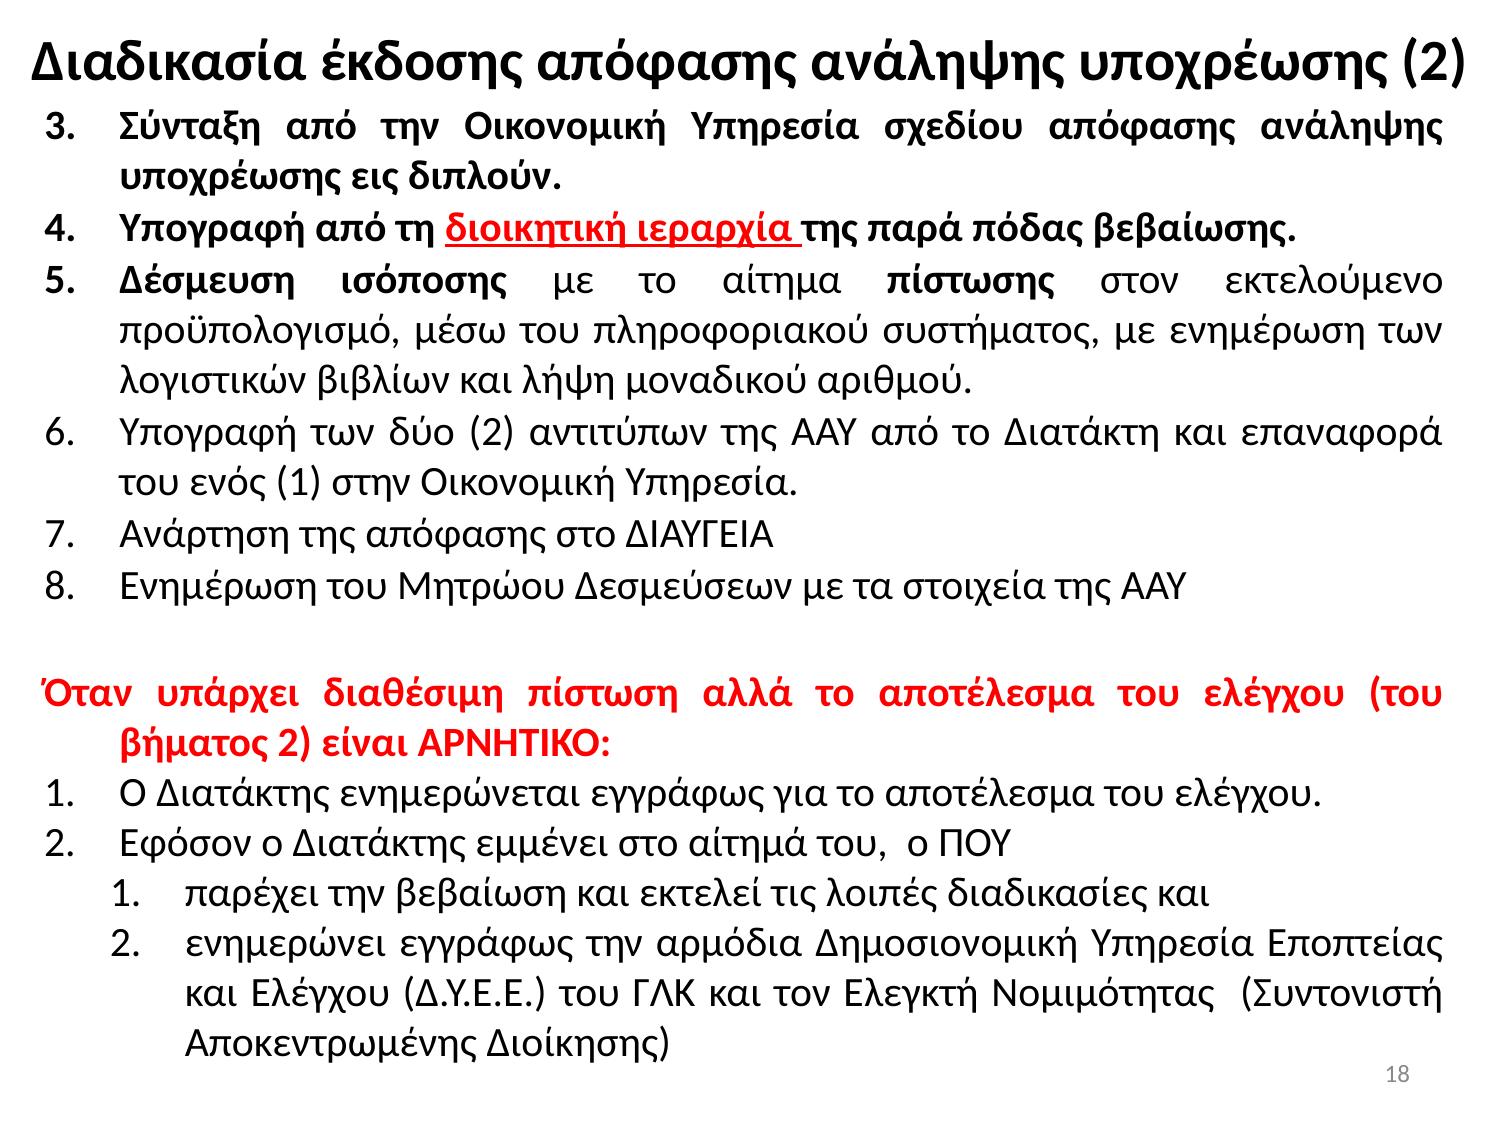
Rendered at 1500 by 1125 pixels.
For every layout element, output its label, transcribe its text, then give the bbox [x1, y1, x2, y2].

list Σύνταξη από την Οικονομική Υπηρεσία σχεδίου απόφασης ανάληψης υποχρέωσης εις διπλούν. Υπογραφή από τη διοικητική ιεραρχία της παρά πόδας βεβαίωσης. Δέσμευση ισόποσης με το αίτημα πίστωσης στον εκτελούμενο προϋπολογισμό, μέσω του πληροφοριακού συστήματος, με ενημέρωση των λογιστικών βιβλίων και λήψη μοναδικού αριθμού. Υπογραφή των δύο (2) αντιτύπων της ΑΑΥ από το Διατάκτη και επαναφορά του ενός (1) στην Οικονομική Υπηρεσία. Ανάρτηση της απόφασης στο ΔΙΑΥΓΕΙΑ Ενημέρωση του Μητρώου Δεσμεύσεων με τα στοιχεία της ΑΑΥ [29, 90, 1459, 634]
text_box Όταν υπάρχει διαθέσιμη πίστωση αλλά το αποτέλεσμα του ελέγχου (του βήματος 2) είναι ΑΡΝΗΤΙΚΟ: Ο Διατάκτης ενημερώνεται εγγράφως για το αποτέλεσμα του ελέγχου. Εφόσον ο Διατάκτης εμμένει στο αίτημά του, ο ΠΟΥ παρέχει την βεβαίωση και εκτελεί τις λοιπές διαδικασίες και ενημερώνει εγγράφως την αρμόδια Δημοσιονομική Υπηρεσία Εποπτείας και Ελέγχου (Δ.Υ.Ε.Ε.) του ΓΛΚ και τον Ελεγκτή Νομιμότητας (Συντονιστή Αποκεντρωμένης Διοίκησης) [29, 656, 1459, 1071]
title Διαδικασία έκδοσης απόφασης ανάληψης υποχρέωσης (2) [0, 0, 1500, 114]
slide_number 18 [1074, 1071, 1425, 1103]
